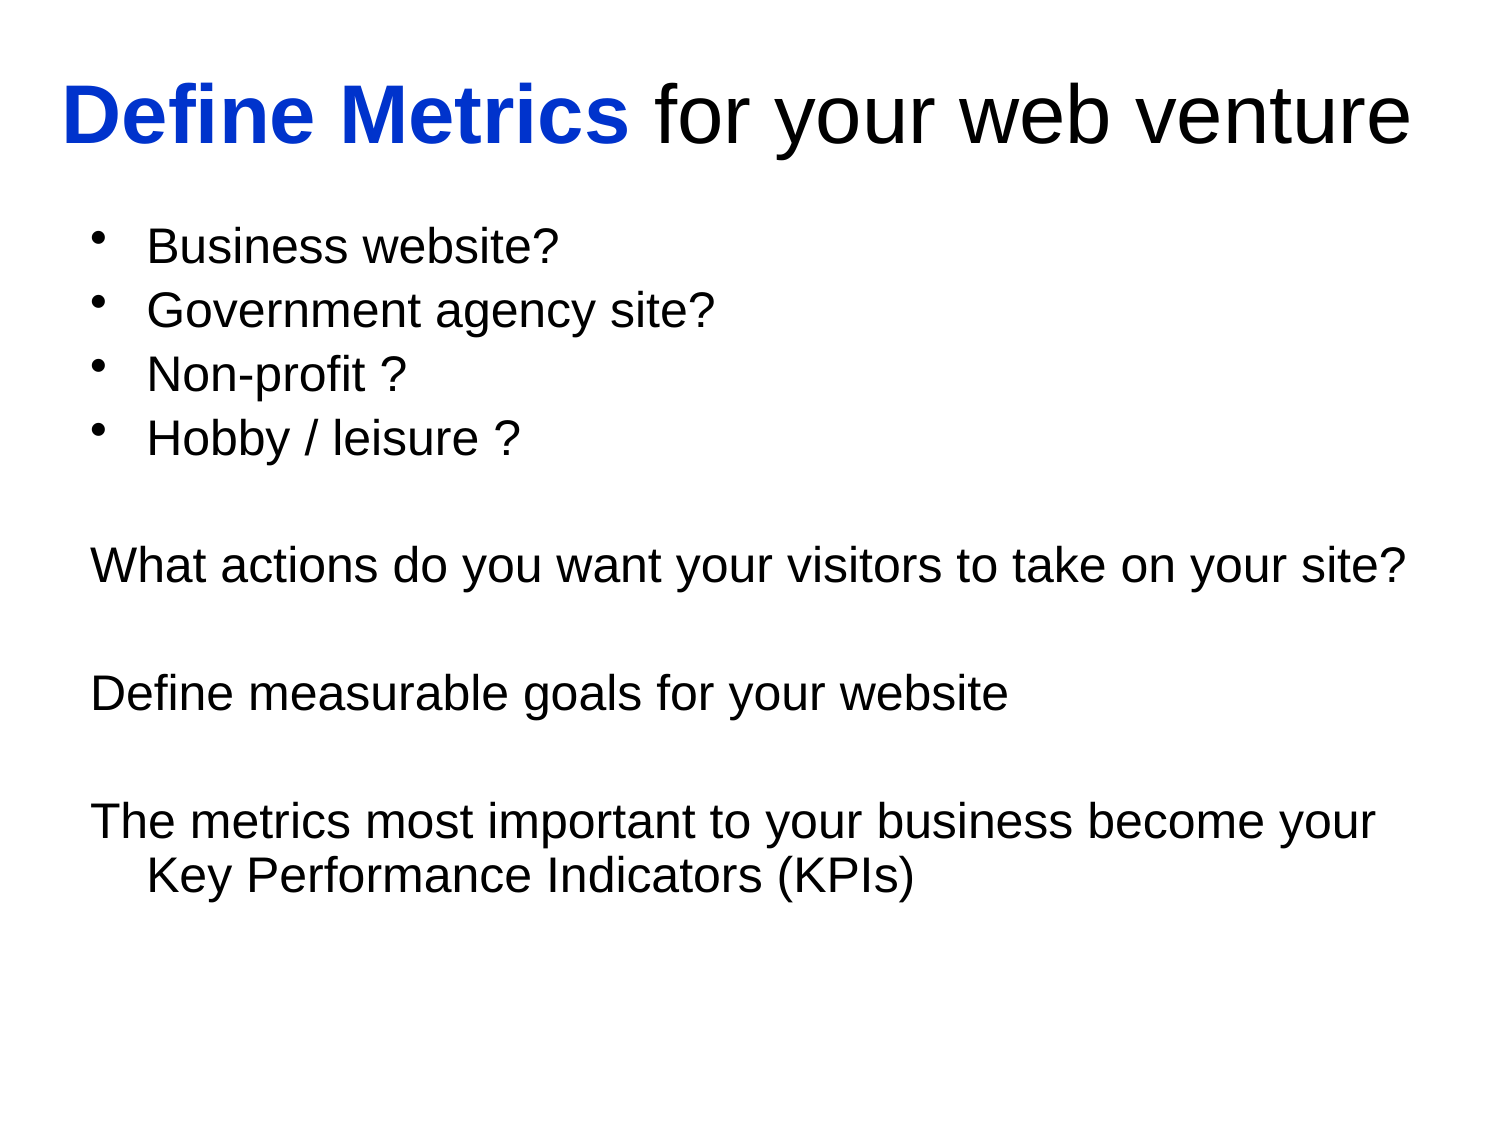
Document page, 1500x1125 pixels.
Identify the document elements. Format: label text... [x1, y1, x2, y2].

list Business website? Government agency site? Non-profit ? Hobby / leisure ? What actions do you want your visitors to take on your site? Define measurable goals for your website The metrics most important to your business become your Key Performance Indicators (KPIs) [75, 212, 1425, 1013]
title Define Metrics for your web venture [37, 45, 1438, 175]
